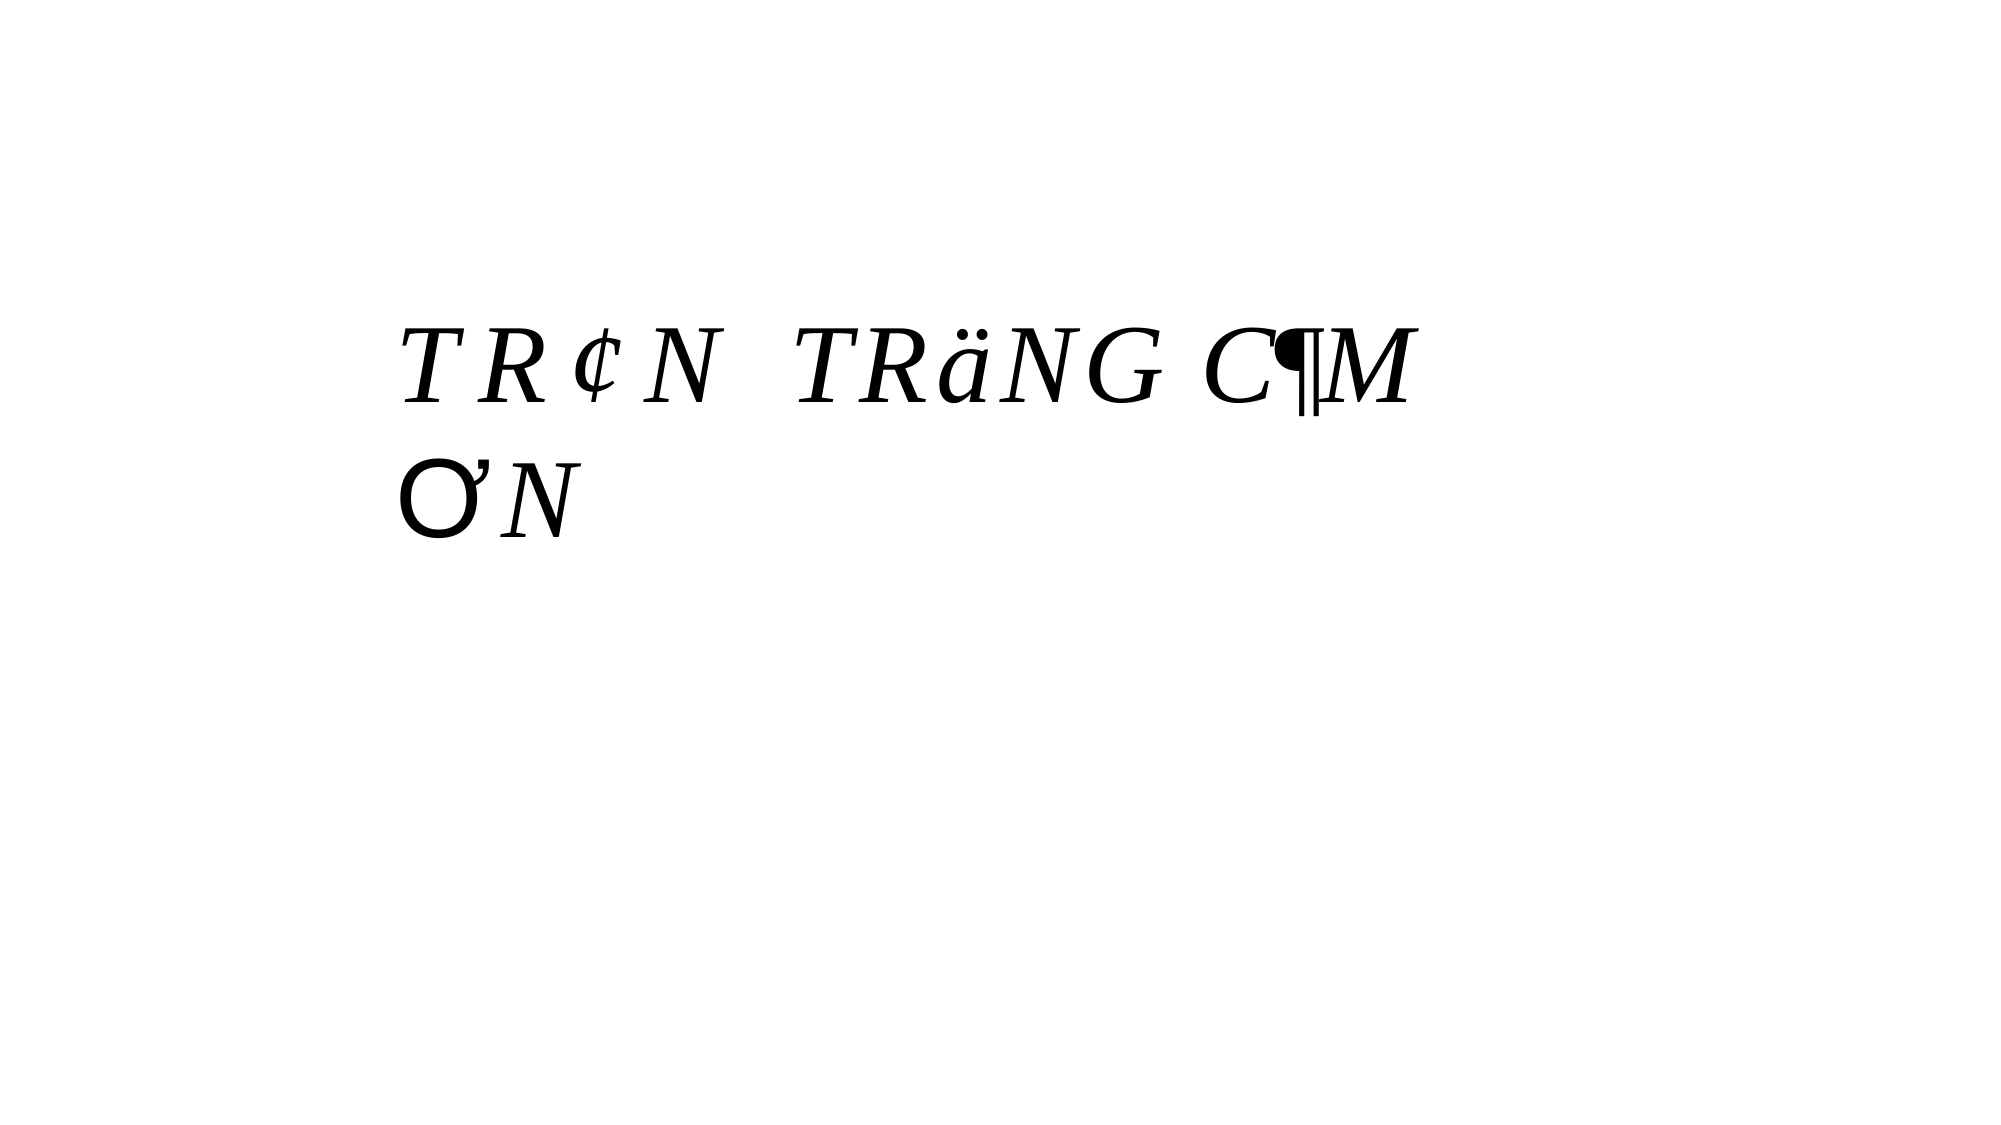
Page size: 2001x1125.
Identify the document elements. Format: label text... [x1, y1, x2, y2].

title TR¢N TRäNG C¶M ƠN [392, 287, 1608, 560]
